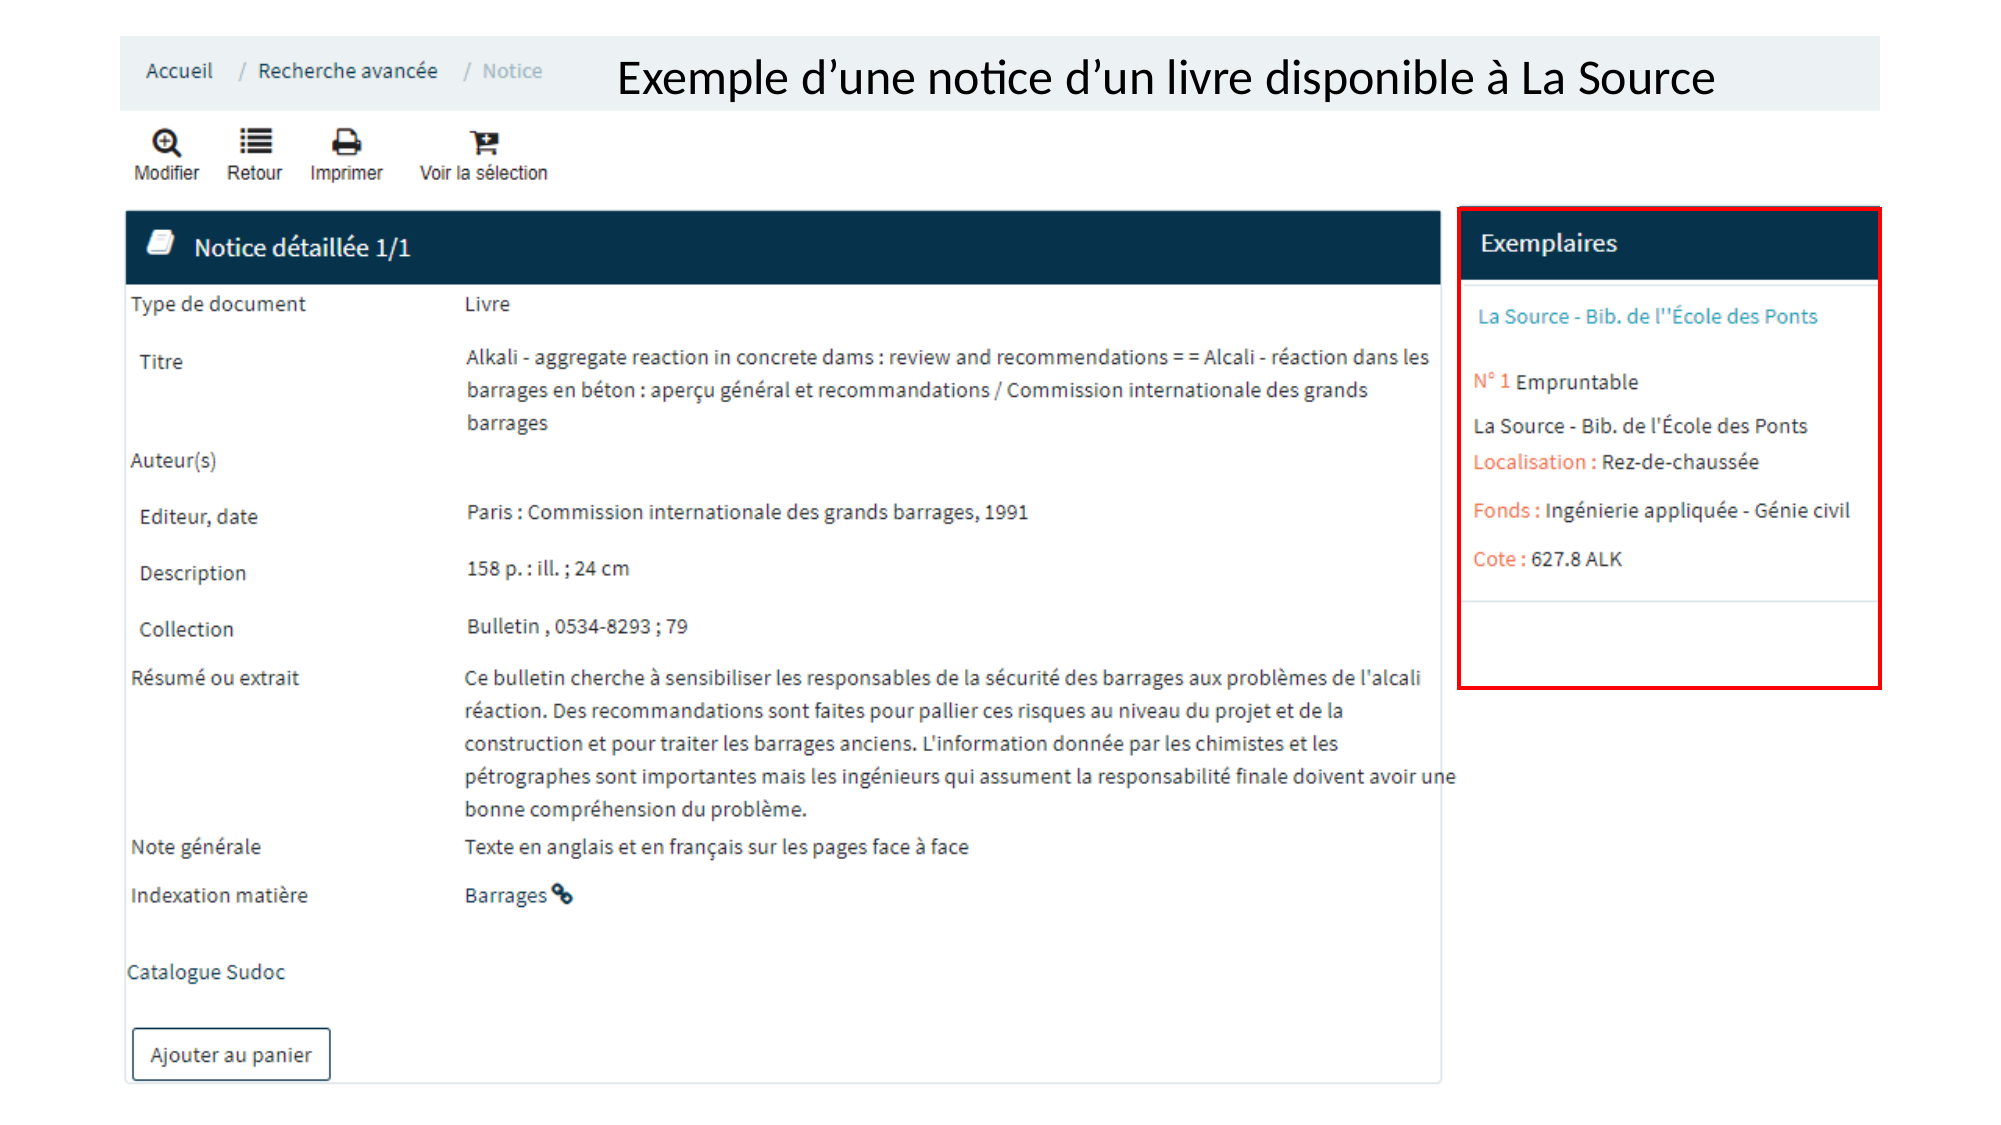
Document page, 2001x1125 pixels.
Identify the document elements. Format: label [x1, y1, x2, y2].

picture [120, 36, 1880, 1089]
